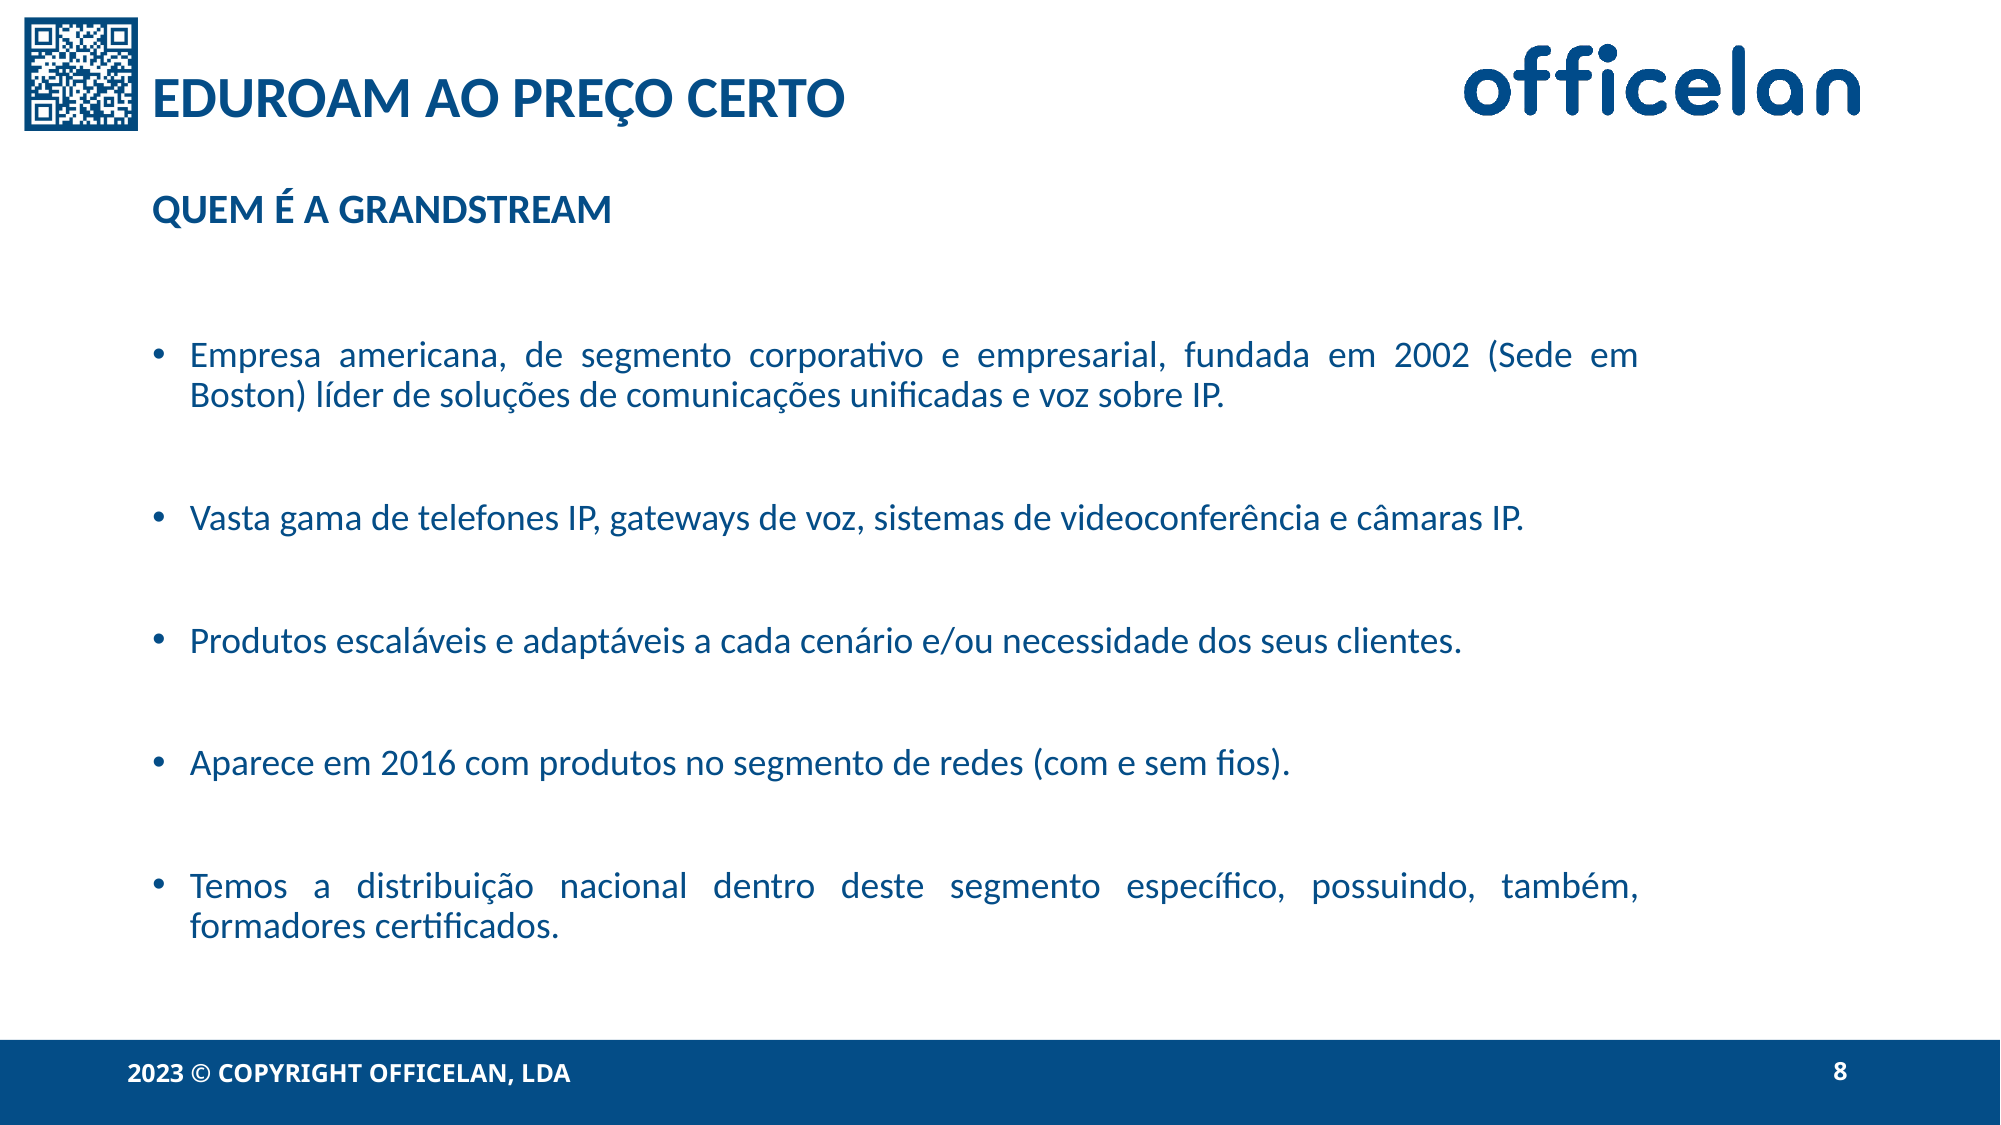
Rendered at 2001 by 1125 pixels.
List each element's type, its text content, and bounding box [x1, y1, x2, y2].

picture [1462, 0, 1863, 140]
footer 2023 © COPYRIGHT OFFICELAN, LDA [112, 1042, 788, 1103]
list Empresa americana, de segmento corporativo e empresarial, fundada em 2002 (Sede em Boston) líder de soluções de comunicações unificadas e voz sobre IP. Vasta gama de telefones IP, gateways de voz, sistemas de videoconferência e câmaras IP. Produtos escaláveis e adaptáveis a cada cenário e/ou necessidade dos seus clientes. Aparece em 2016 com produtos no segmento de redes (com e sem fios). Temos a distribuição nacional dentro deste segmento específico, possuindo, também, formadores certificados. [137, 327, 1656, 978]
slide_number 8 [1412, 1042, 1863, 1103]
text_box Quem é a Grandstream [137, 180, 1319, 266]
picture [24, 17, 138, 131]
list Eduroam ao preço certo [137, 59, 1319, 145]
